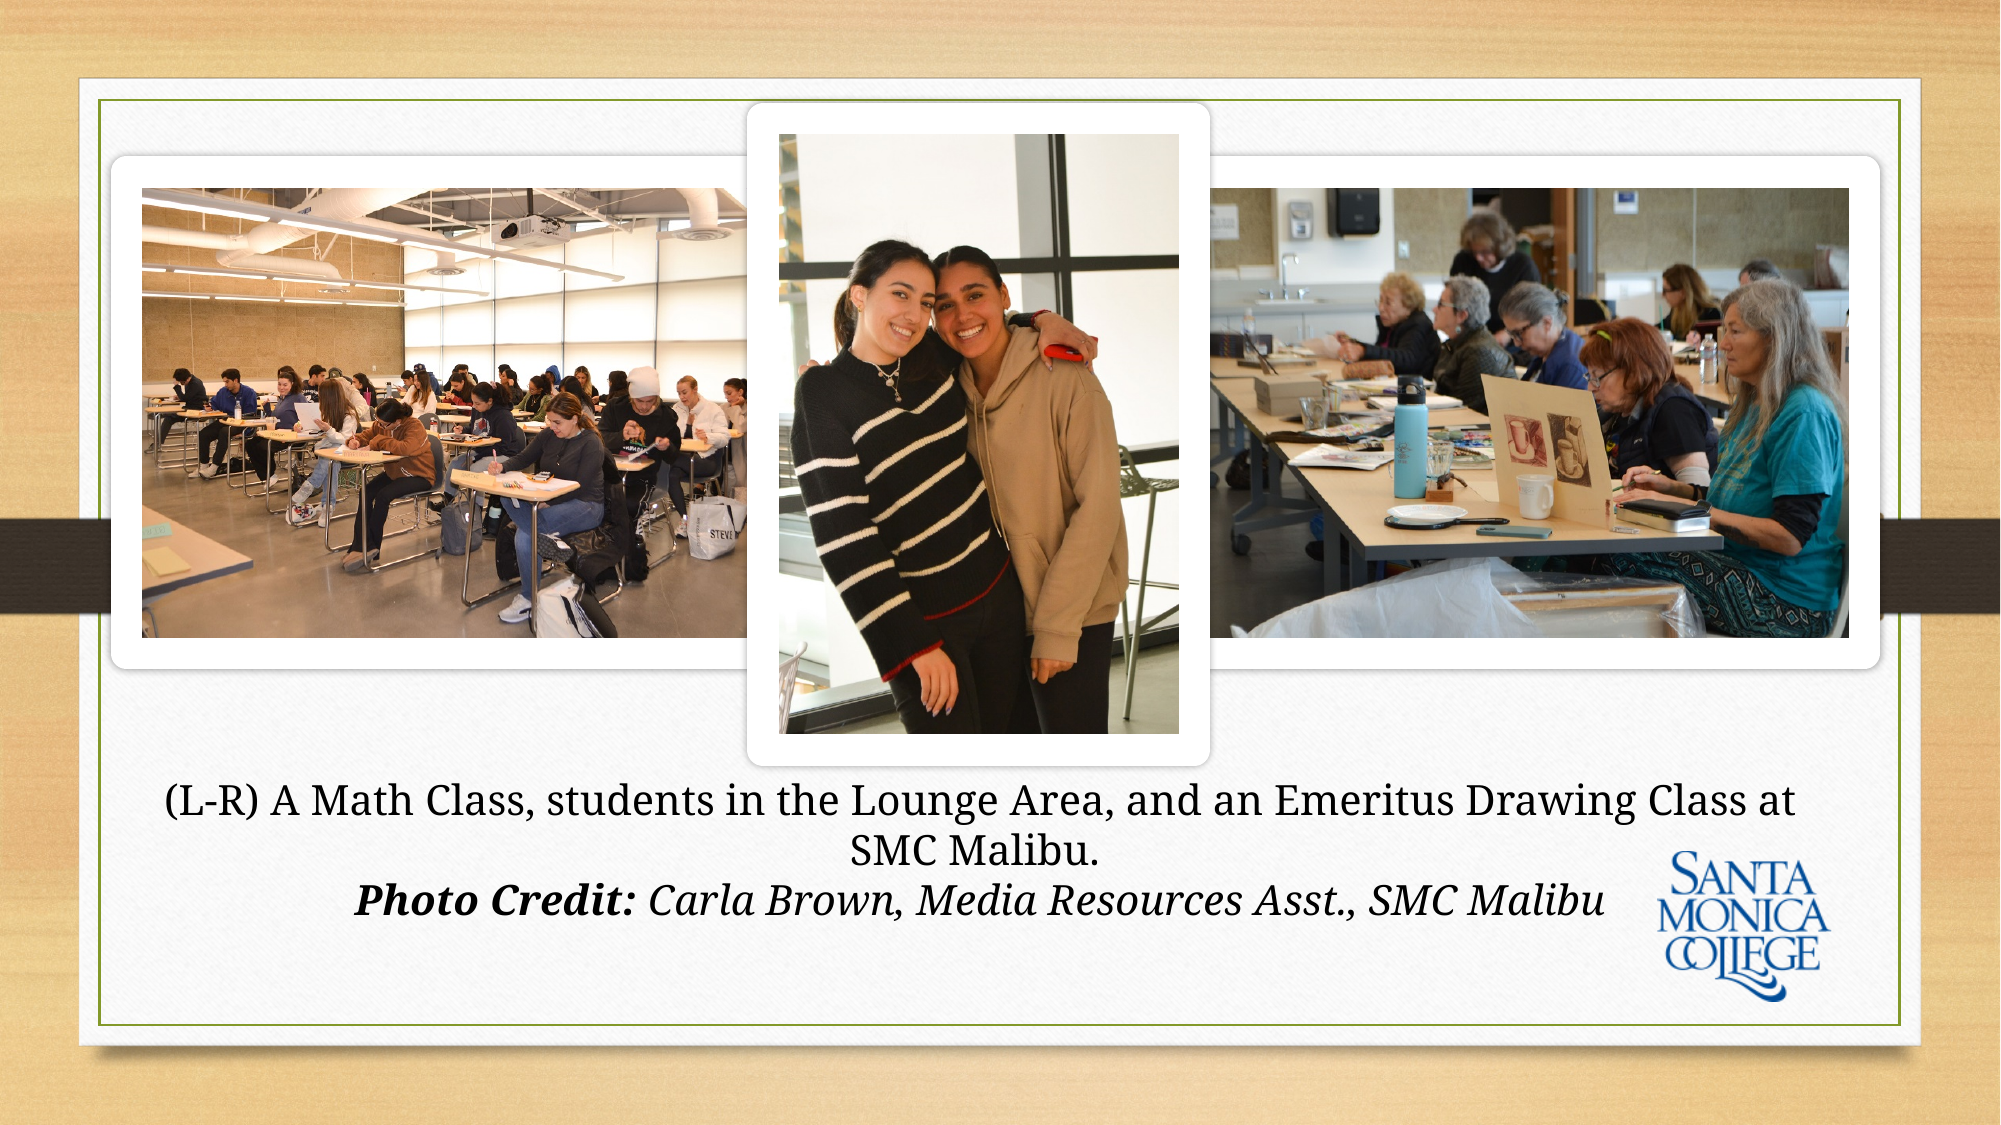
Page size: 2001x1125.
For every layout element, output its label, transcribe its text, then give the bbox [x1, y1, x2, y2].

picture [0, 0, 2001, 1125]
text_box (L-R) A Math Class, students in the Lounge Area, and an Emeritus Drawing Class at SMC Malibu. Photo Credit: Carla Brown, Media Resources Asst., SMC Malibu [112, 766, 1849, 931]
